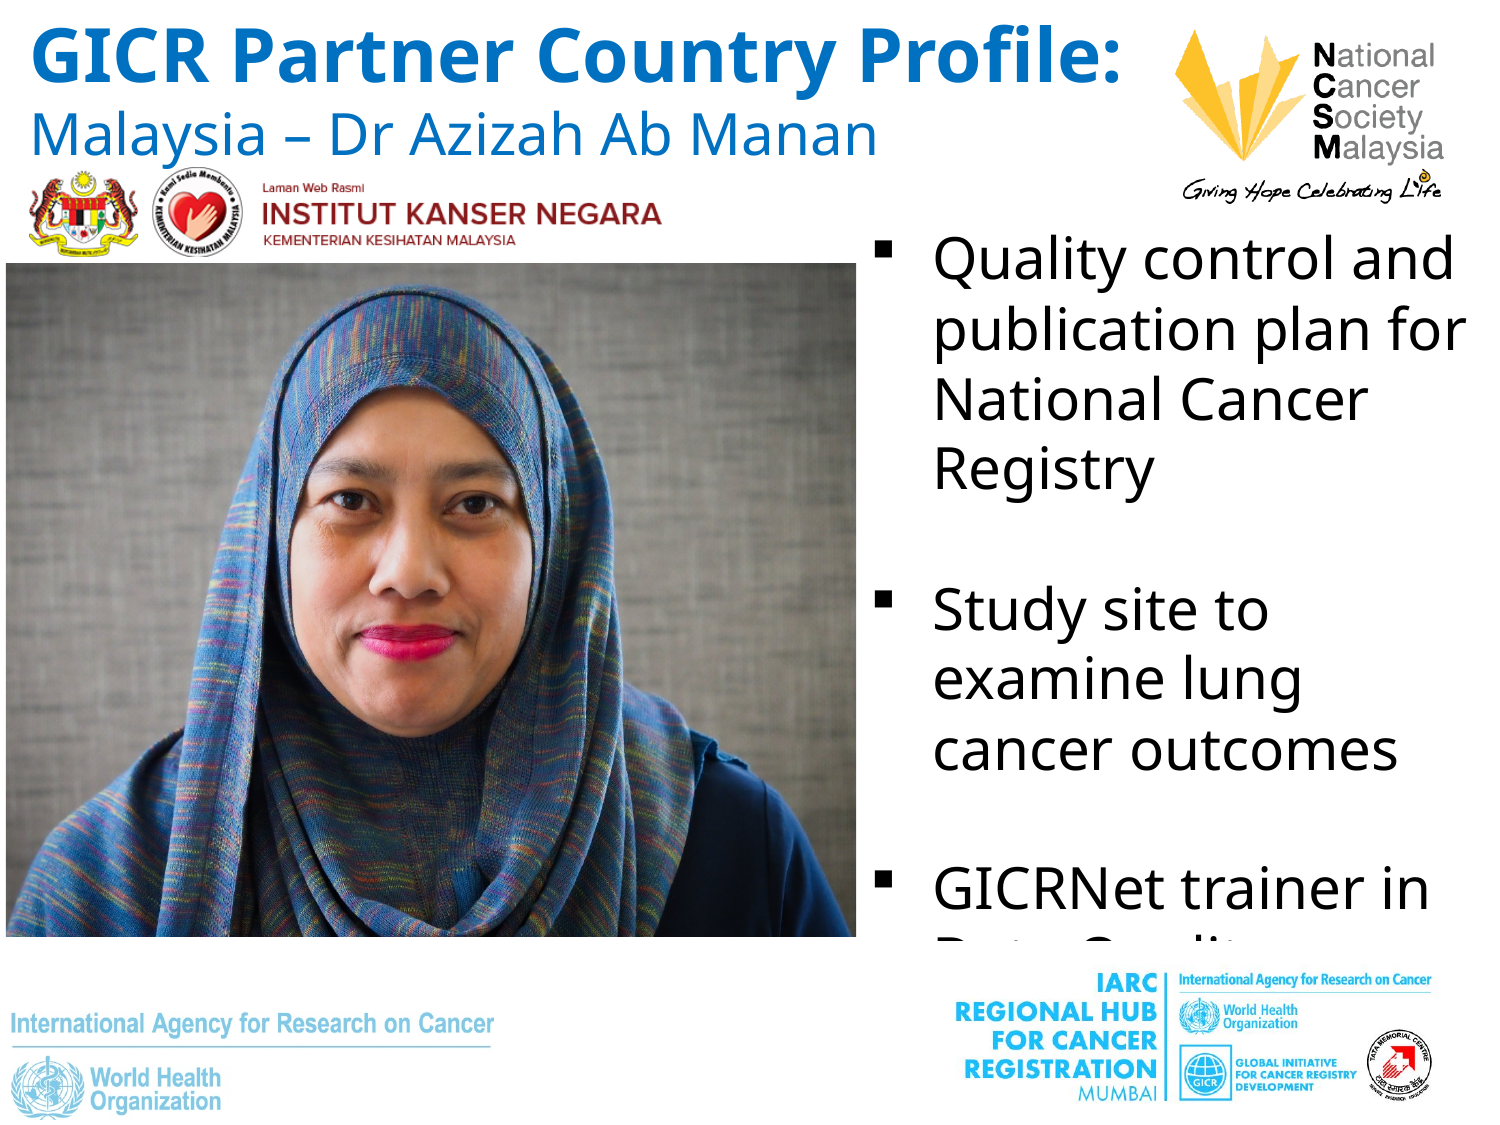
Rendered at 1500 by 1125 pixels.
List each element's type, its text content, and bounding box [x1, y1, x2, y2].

picture [1163, 20, 1458, 213]
picture [5, 263, 857, 937]
text_box Quality control and publication plan for National Cancer Registry Study site to examine lung cancer outcomes GICRNet trainer in Data Quality [855, 214, 1500, 999]
picture [11, 1011, 494, 1120]
picture [886, 941, 1483, 1117]
text_box GICR Partner Country Profile: Malaysia – Dr Azizah Ab Manan [29, 7, 1311, 166]
picture [29, 167, 662, 258]
